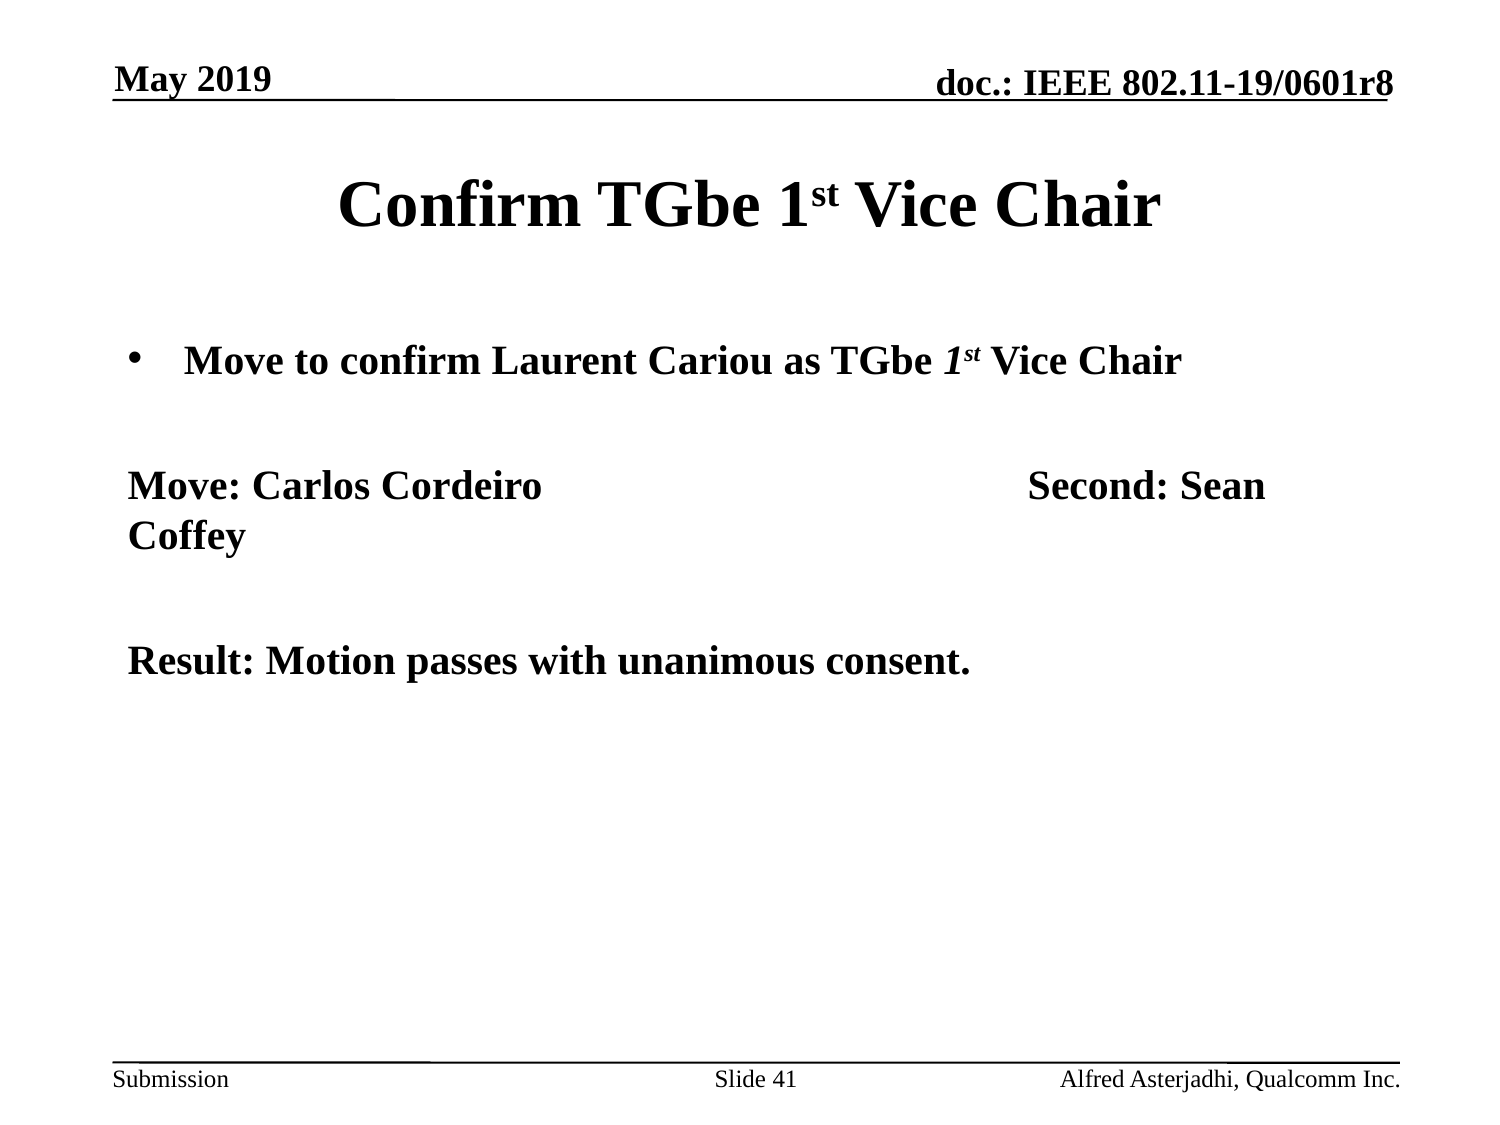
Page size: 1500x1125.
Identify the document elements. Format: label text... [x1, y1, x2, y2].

slide_number Slide 41 [712, 1061, 800, 1123]
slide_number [114, 54, 423, 100]
title Confirm TGbe 1st Vice Chair [112, 112, 1388, 288]
list Move to confirm Laurent Cariou as TGbe 1st Vice Chair Move: Carlos Cordeiro Second: Sean Coffey Result: Motion passes with unanimous consent. [112, 324, 1388, 1000]
footer Alfred Asterjadhi, Qualcomm Inc. [878, 1061, 1402, 1093]
